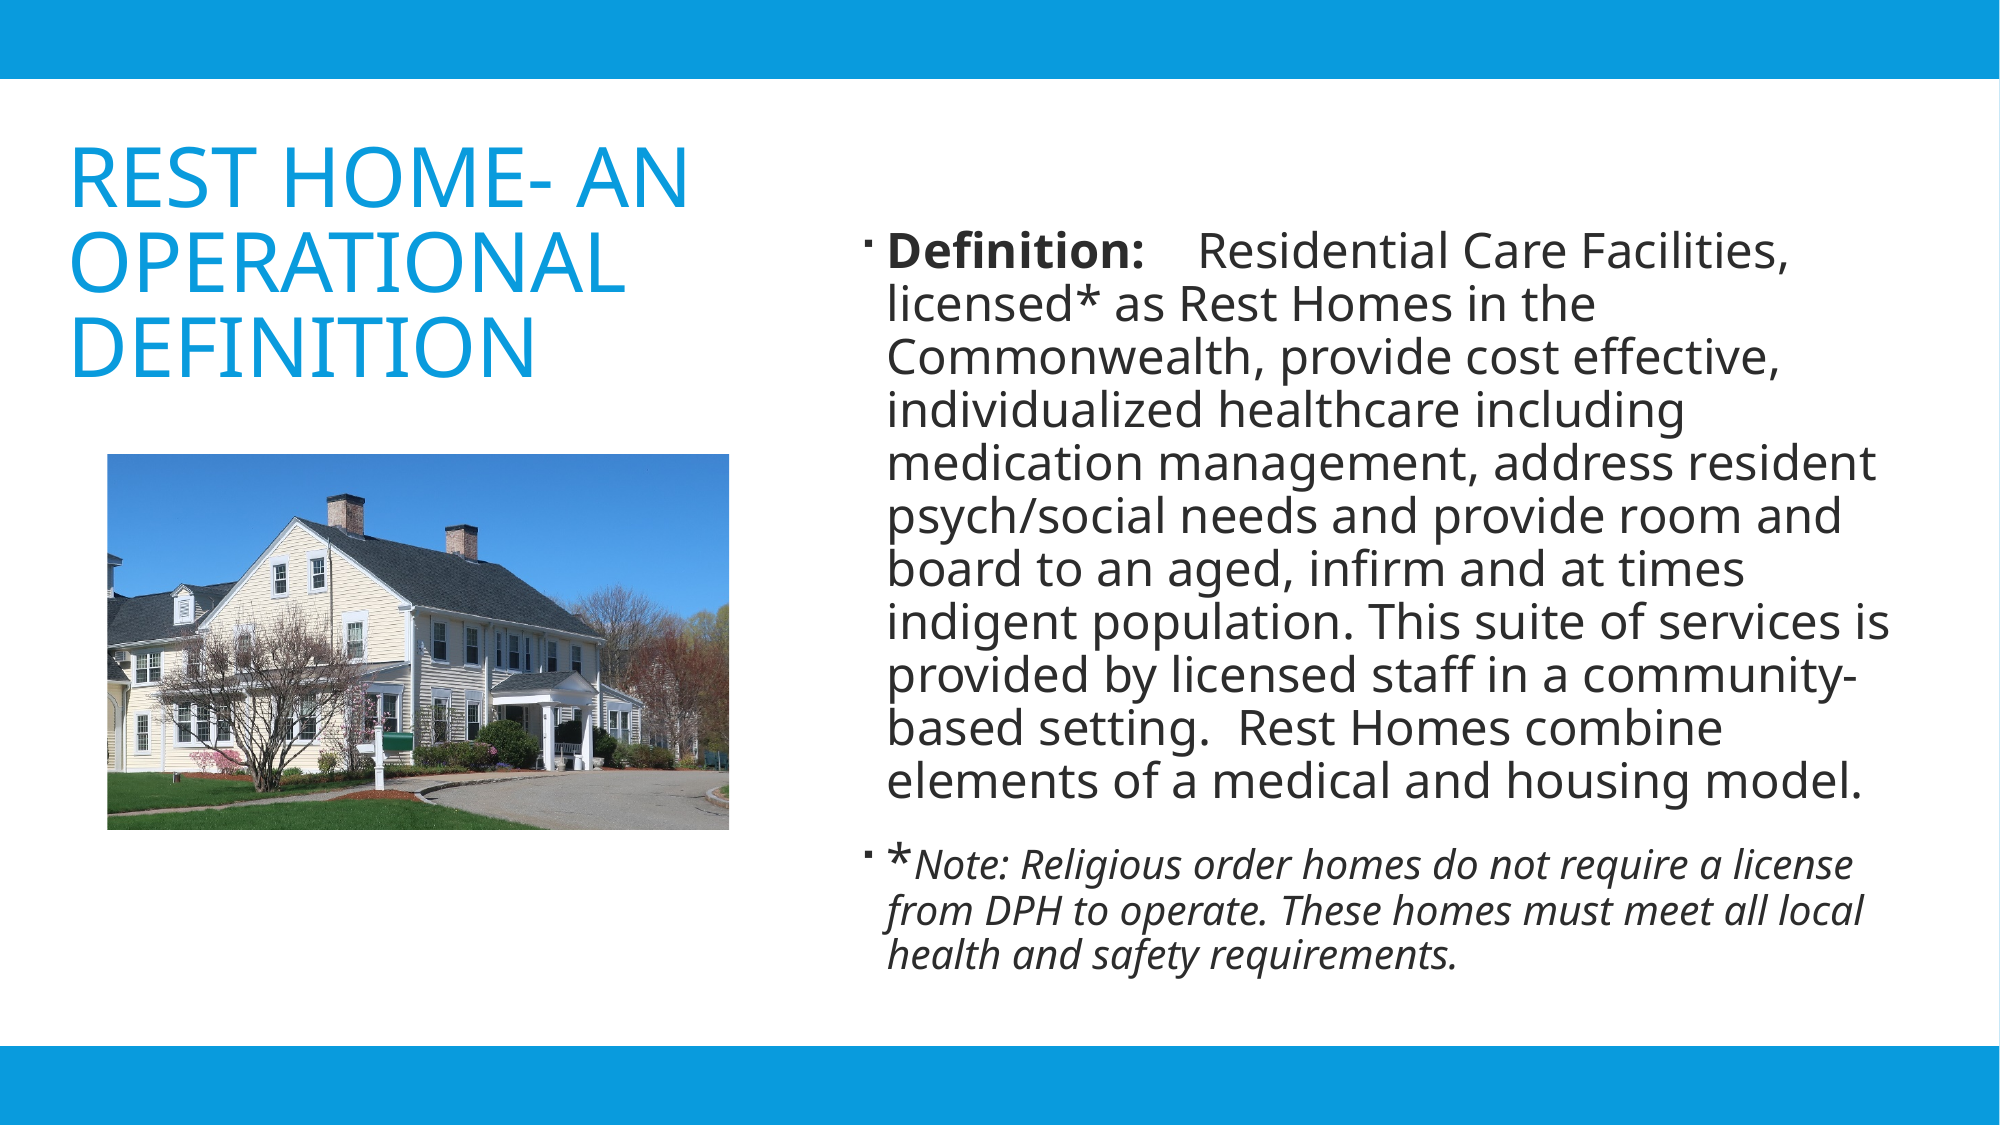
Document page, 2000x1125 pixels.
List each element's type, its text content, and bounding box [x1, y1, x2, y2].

text_box [0, 0, 2000, 78]
list Definition: Residential Care Facilities, licensed* as Rest Homes in the Commonwealth, provide cost effective, individualized healthcare including medication management, address resident psych/social needs and provide room and board to an aged, infirm and at times indigent population. This suite of services is provided by licensed staff in a community- based setting. Rest Homes combine elements of a medical and housing model. *Note: Religious order homes do not require a license from DPH to operate. These homes must meet all local health and safety requirements. [842, 131, 1947, 989]
title Rest Home- An Operational Definition [52, 131, 737, 989]
text_box [0, 78, 2000, 1047]
text_box [0, 1047, 2000, 1125]
picture [107, 454, 730, 830]
